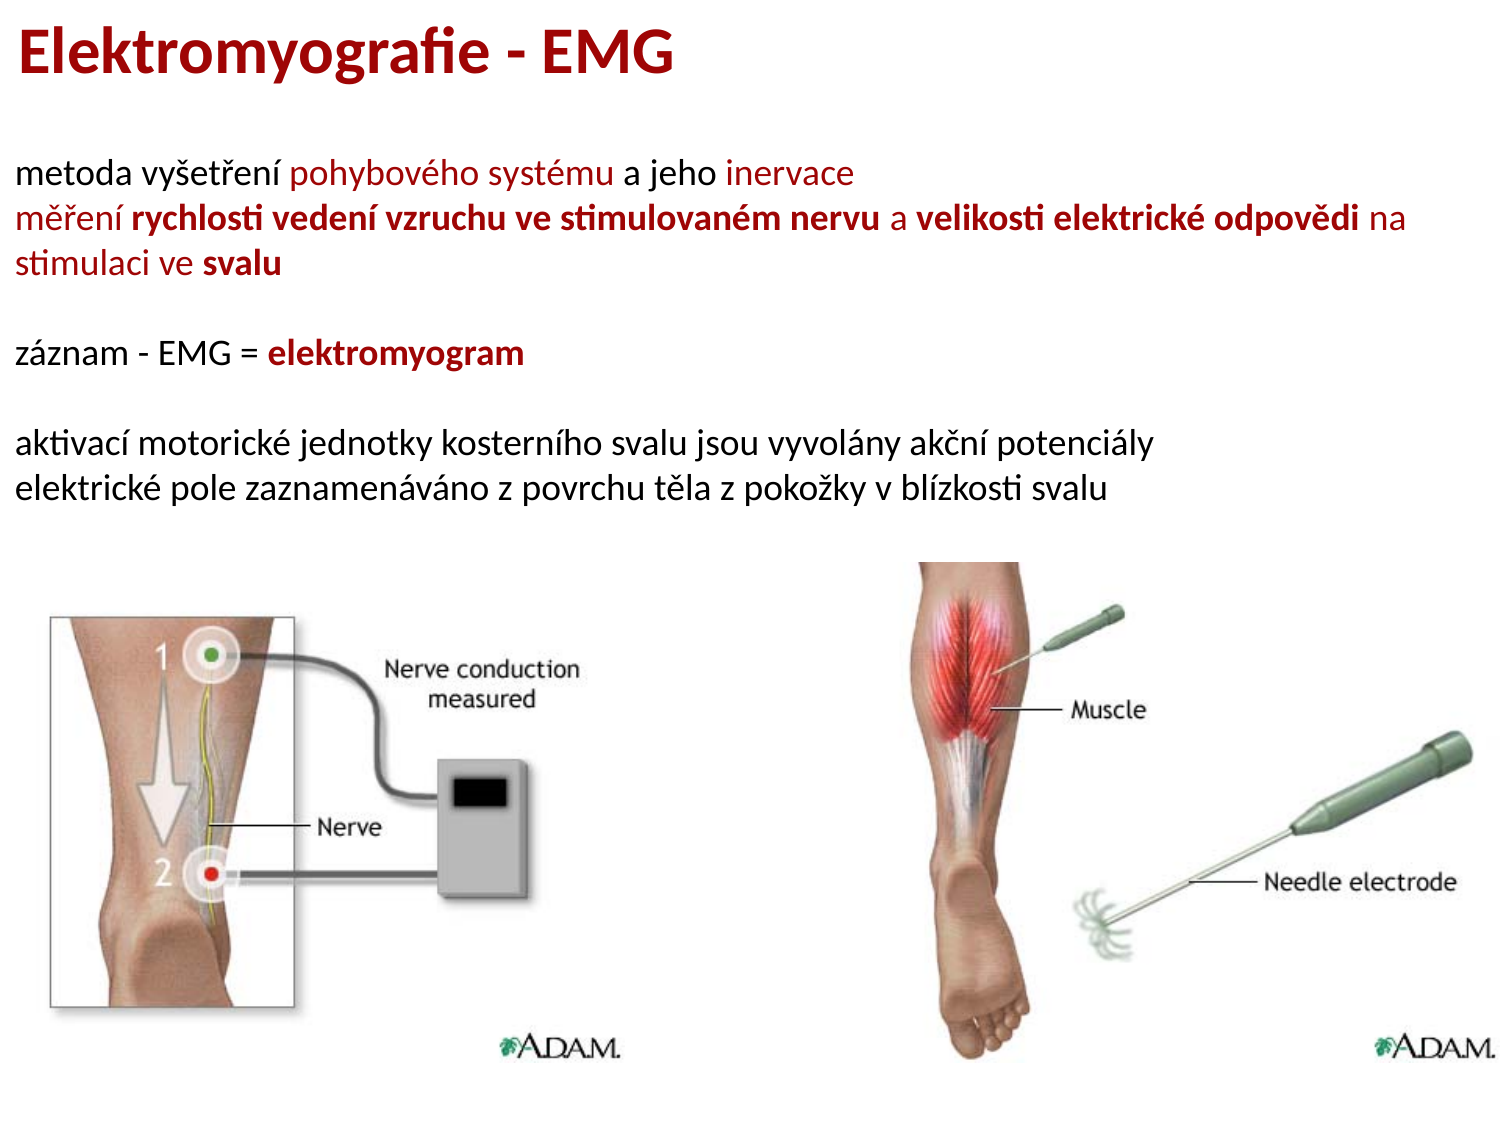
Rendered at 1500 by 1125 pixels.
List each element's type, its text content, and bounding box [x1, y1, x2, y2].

text_box Elektromyografie - EMG [3, 0, 691, 95]
picture [0, 562, 626, 1063]
text_box metoda vyšetření pohybového systému a jeho inervace měření rychlosti vedení vzruchu ve stimulovaném nervu a velikosti elektrické odpovědi na stimulaci ve svalu záznam - EMG = elektromyogram aktivací motorické jednotky kosterního svalu jsou vyvolány akční potenciály elektrické pole zaznamenáváno z povrchu těla z pokožky v blízkosti svalu [0, 140, 1430, 516]
picture [874, 562, 1500, 1063]
